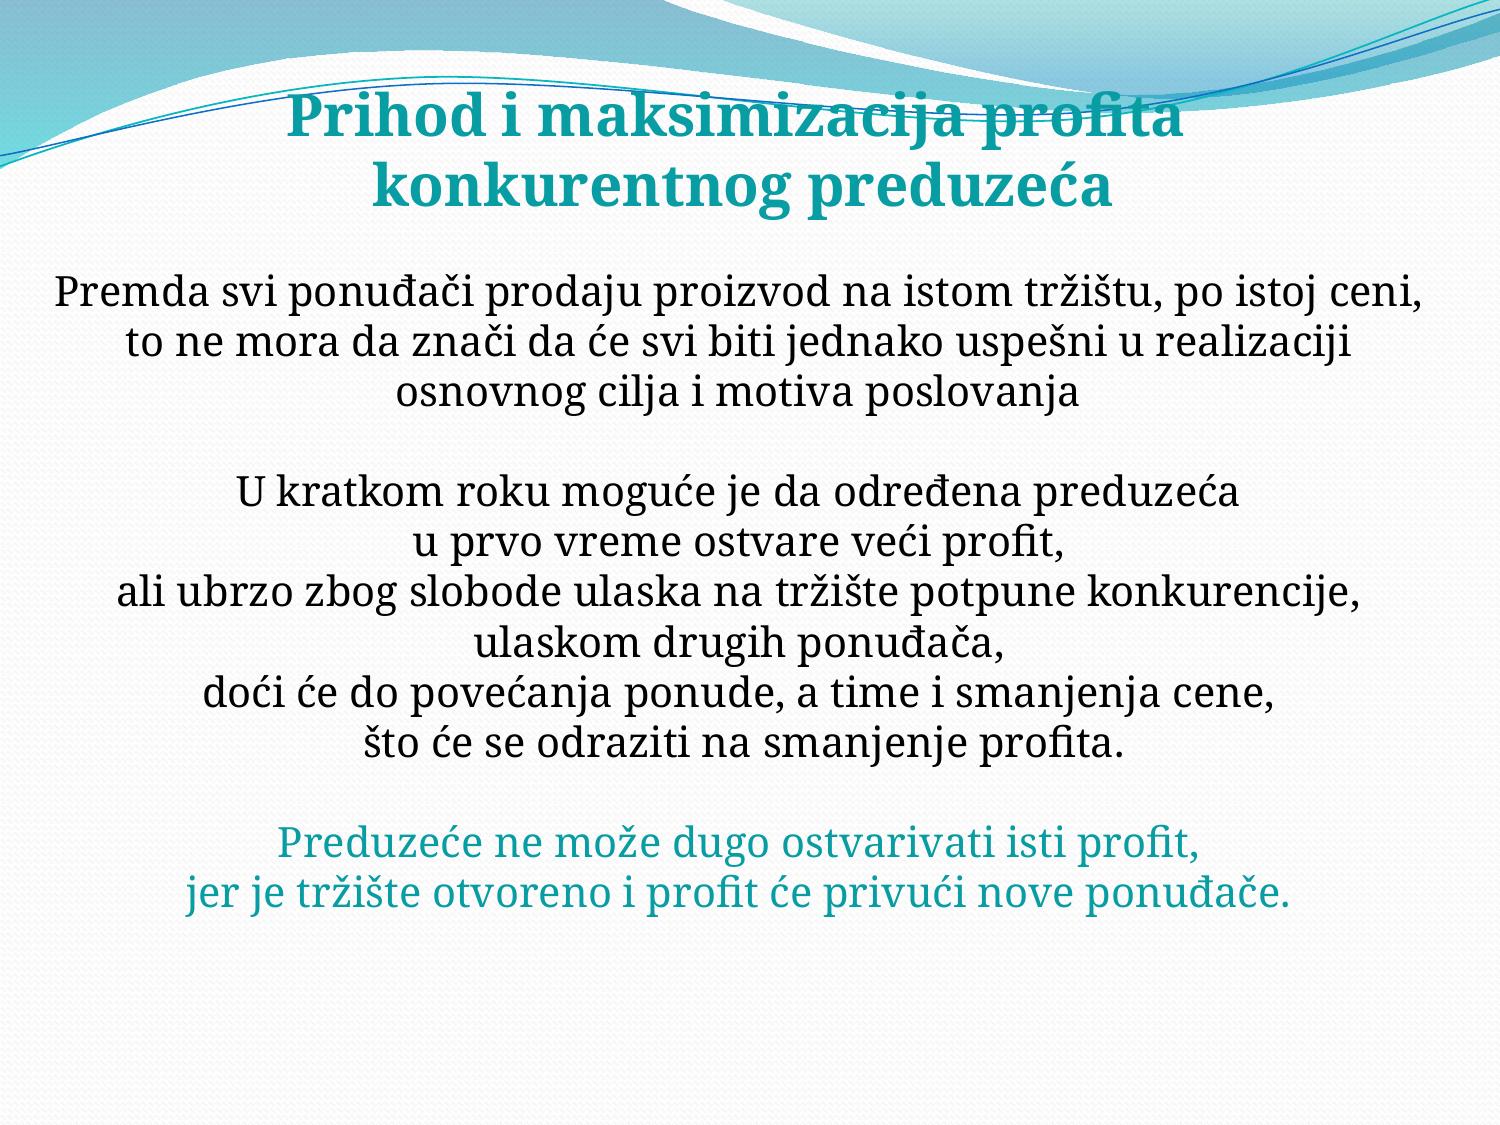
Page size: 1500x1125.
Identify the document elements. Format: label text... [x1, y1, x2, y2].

text_box Premda svi ponuđači prodaju proizvod na istom tržištu, po istoj ceni, to ne mora da znači da će svi biti jednako uspešni u realizaciji osnovnog cilja i motiva poslovanja U kratkom roku moguće je da određena preduzeća u prvo vreme ostvare veći profit, ali ubrzo zbog slobode ulaska na tržište potpune konkurencije, ulaskom drugih ponuđača, doći će do povećanja ponude, a time i smanjenja cene, što će se odraziti na smanjenje profita. Preduzeće ne može dugo ostvarivati isti profit, jer je tržište otvoreno i profit će privući nove ponuđače. [35, 257, 1454, 973]
text_box Prihod i maksimizacija profita konkurentnog preduzeća [105, 70, 1383, 225]
